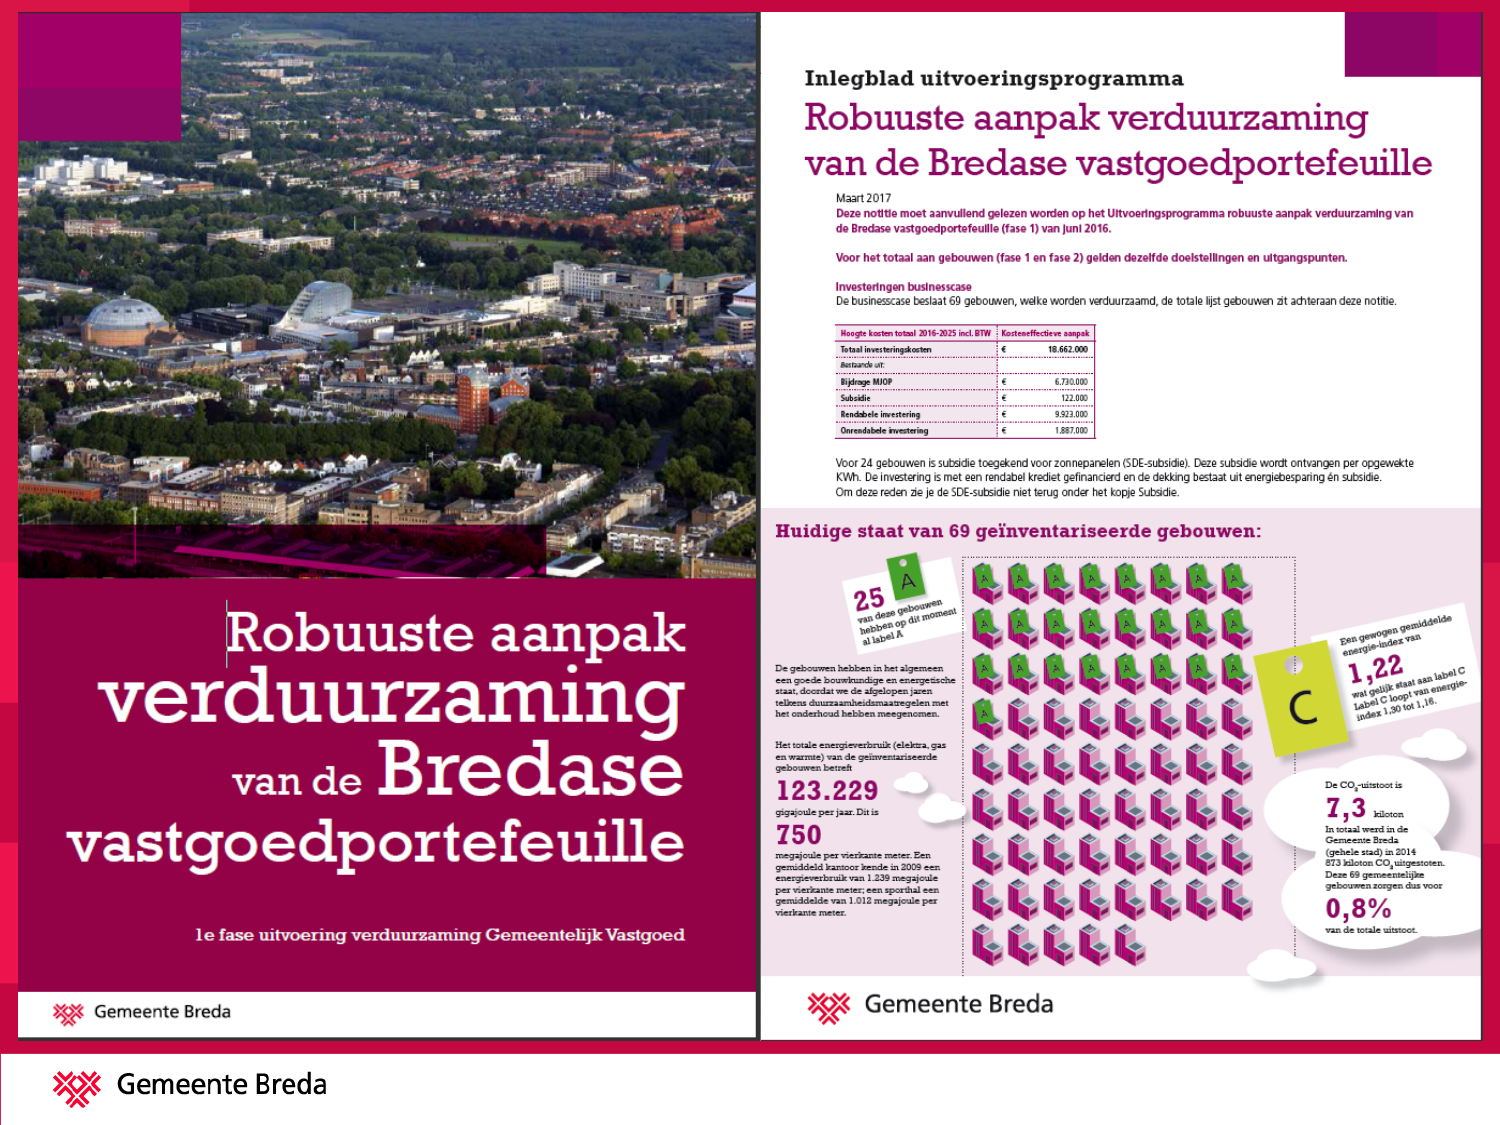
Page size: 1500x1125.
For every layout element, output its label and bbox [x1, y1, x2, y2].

picture [18, 12, 1483, 1041]
picture [53, 1071, 326, 1108]
